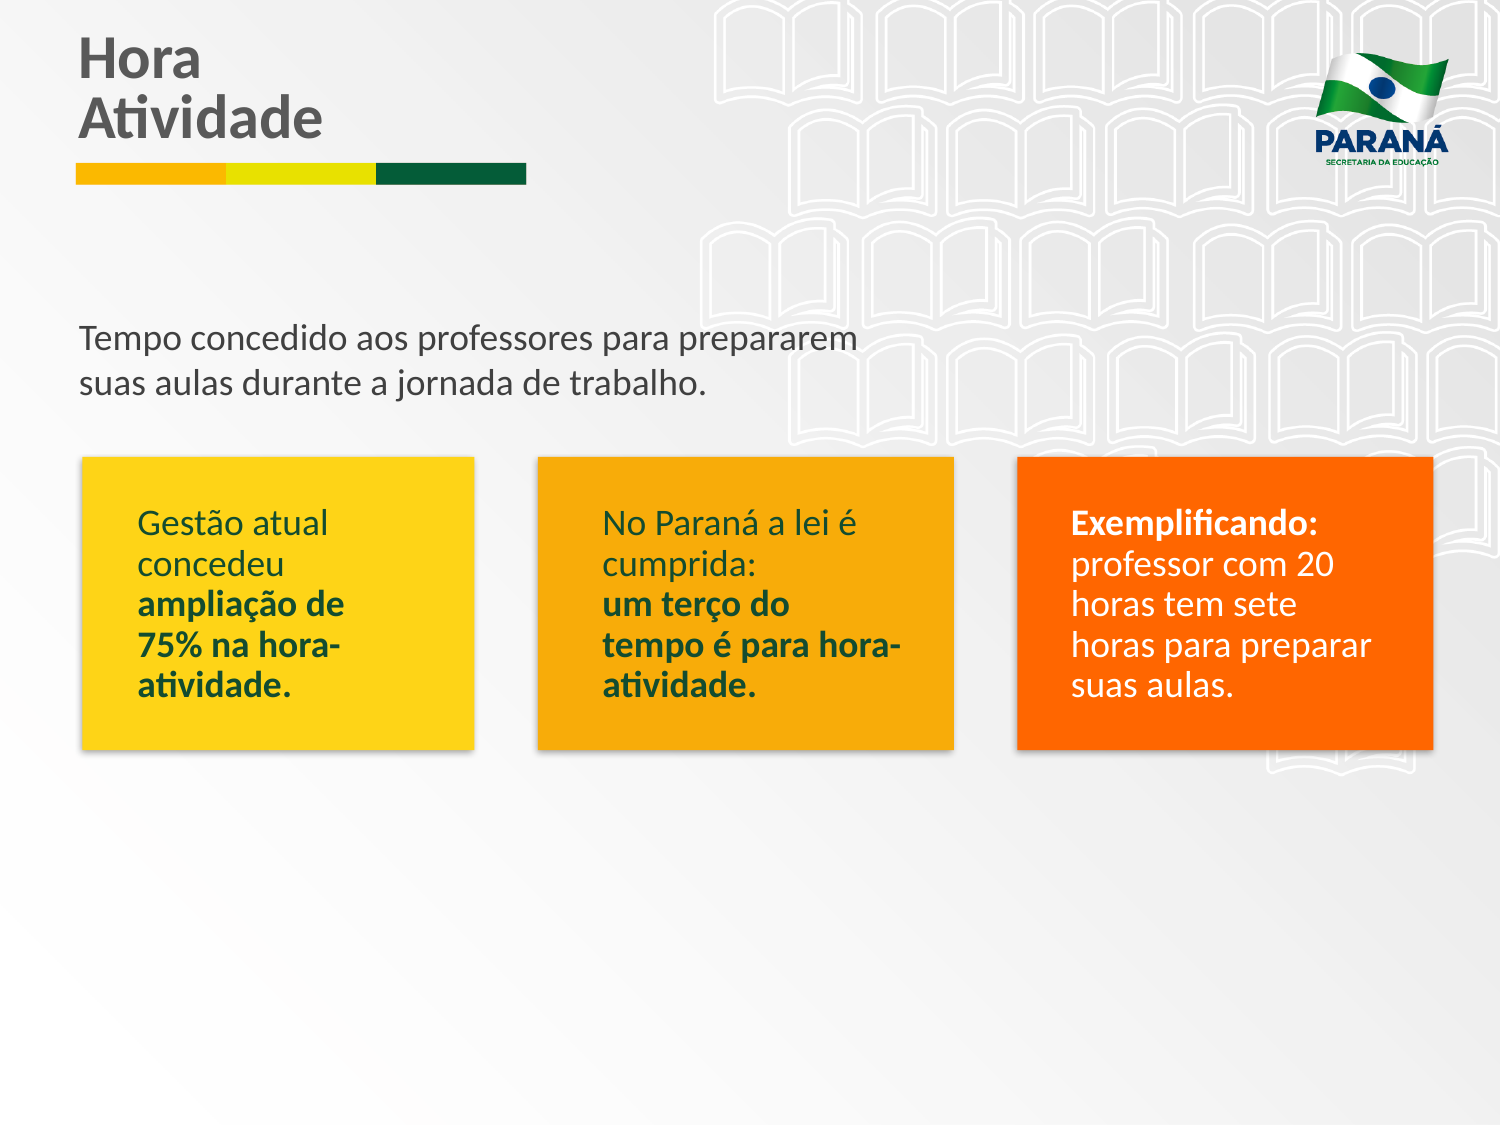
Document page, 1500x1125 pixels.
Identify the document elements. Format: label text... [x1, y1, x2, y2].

picture [0, 0, 1500, 1125]
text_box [81, 456, 475, 751]
title Hora Atividade [63, 16, 527, 166]
text_box Tempo concedido aos professores para prepararem suas aulas durante a jornada de trabalho. [64, 305, 924, 410]
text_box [537, 456, 955, 751]
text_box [1017, 456, 1434, 751]
